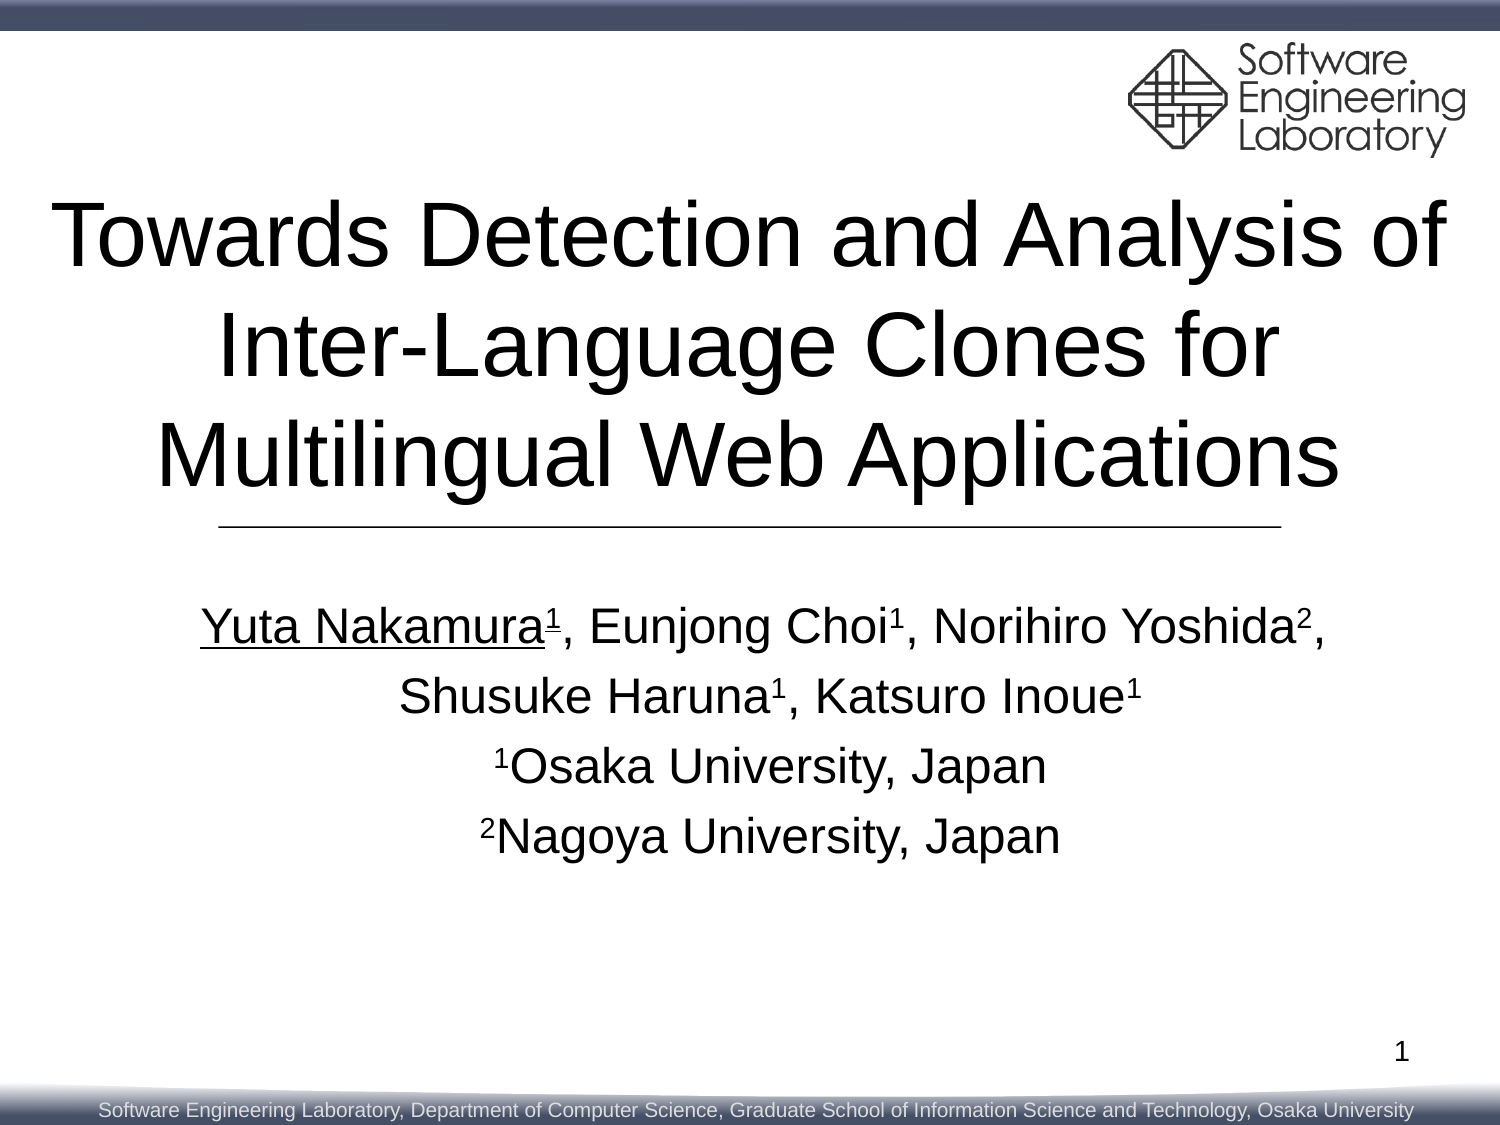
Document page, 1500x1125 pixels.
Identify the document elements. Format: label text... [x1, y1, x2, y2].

subtitle Yuta Nakamura1, Eunjong Choi1, Norihiro Yoshida2, Shusuke Haruna1, Katsuro Inoue1 1Osaka University, Japan 2Nagoya University, Japan [67, 585, 1473, 874]
picture [1128, 42, 1465, 158]
title Towards Detection and Analysis of Inter-Language Clones for Multilingual Web Applications [22, 175, 1477, 506]
picture [0, 0, 1500, 31]
slide_number 1 [1074, 1024, 1426, 1071]
picture [0, 1082, 1500, 1125]
